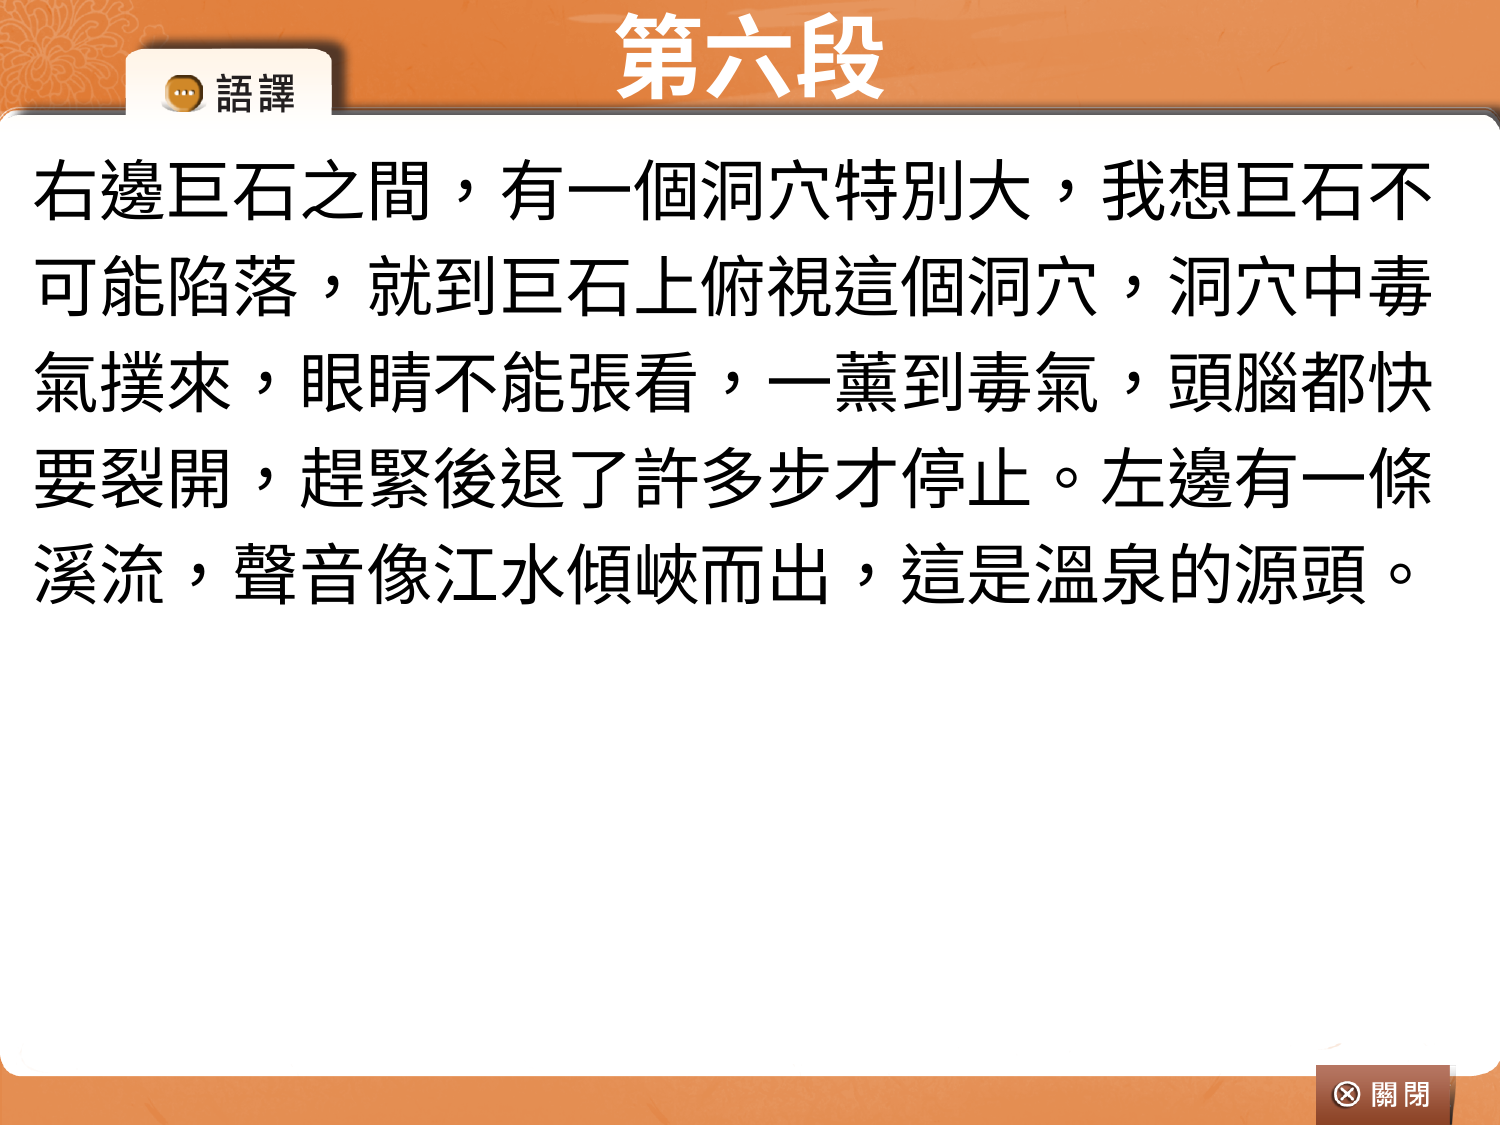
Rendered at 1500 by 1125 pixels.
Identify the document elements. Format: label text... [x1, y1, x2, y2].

text_box 第六段 [74, 0, 1425, 29]
picture [0, 0, 1500, 1125]
text_box 右邊巨石之間，有一個洞穴特別大，我想巨石不可能陷落，就到巨石上俯視這個洞穴，洞穴中毒氣撲來，眼睛不能張看，一薰到毒氣，頭腦都快要裂開，趕緊後退了許多步才停止。左邊有一條溪流，聲音像江水傾峽而出，這是溫泉的源頭。 [17, 207, 1489, 1010]
